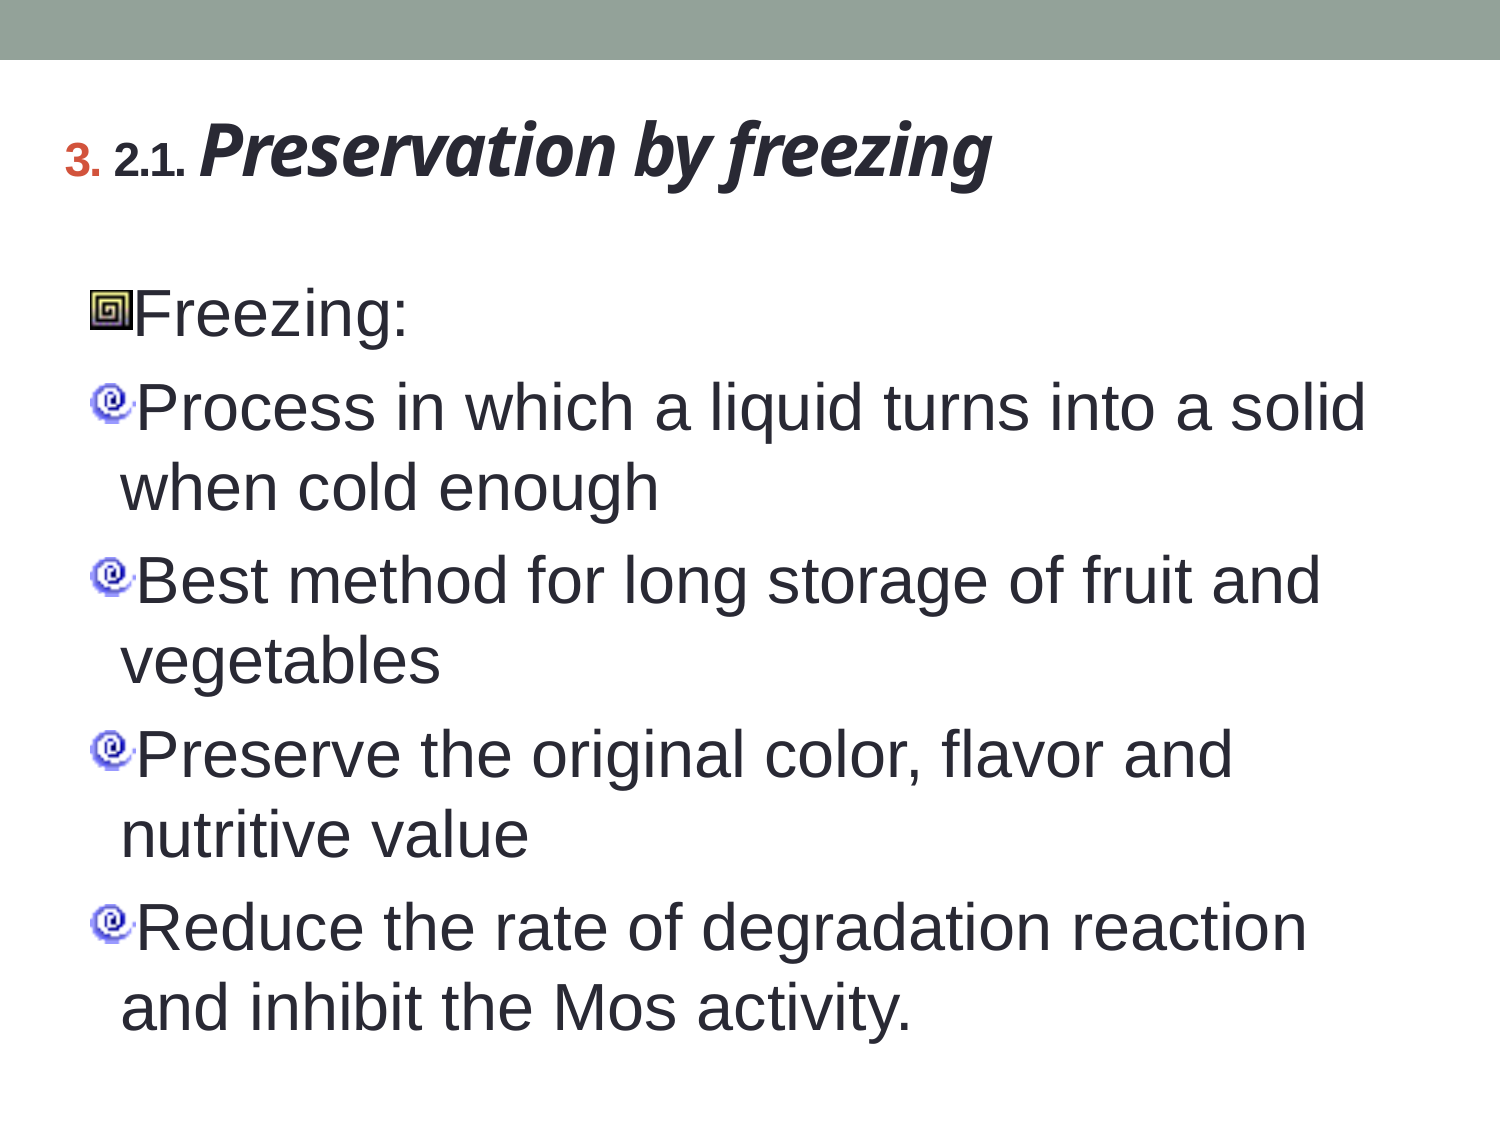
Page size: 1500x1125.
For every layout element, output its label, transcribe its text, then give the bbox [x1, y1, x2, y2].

list Freezing: Process in which a liquid turns into a solid when cold enough Best method for long storage of fruit and vegetables Preserve the original color, flavor and nutritive value Reduce the rate of degradation reaction and inhibit the Mos activity. [75, 262, 1425, 1063]
picture [90, 290, 133, 330]
picture [90, 383, 136, 424]
title 3. 2.1. Preservation by freezing [49, 37, 1450, 200]
picture [90, 557, 136, 597]
picture [90, 904, 136, 944]
picture [90, 730, 136, 771]
